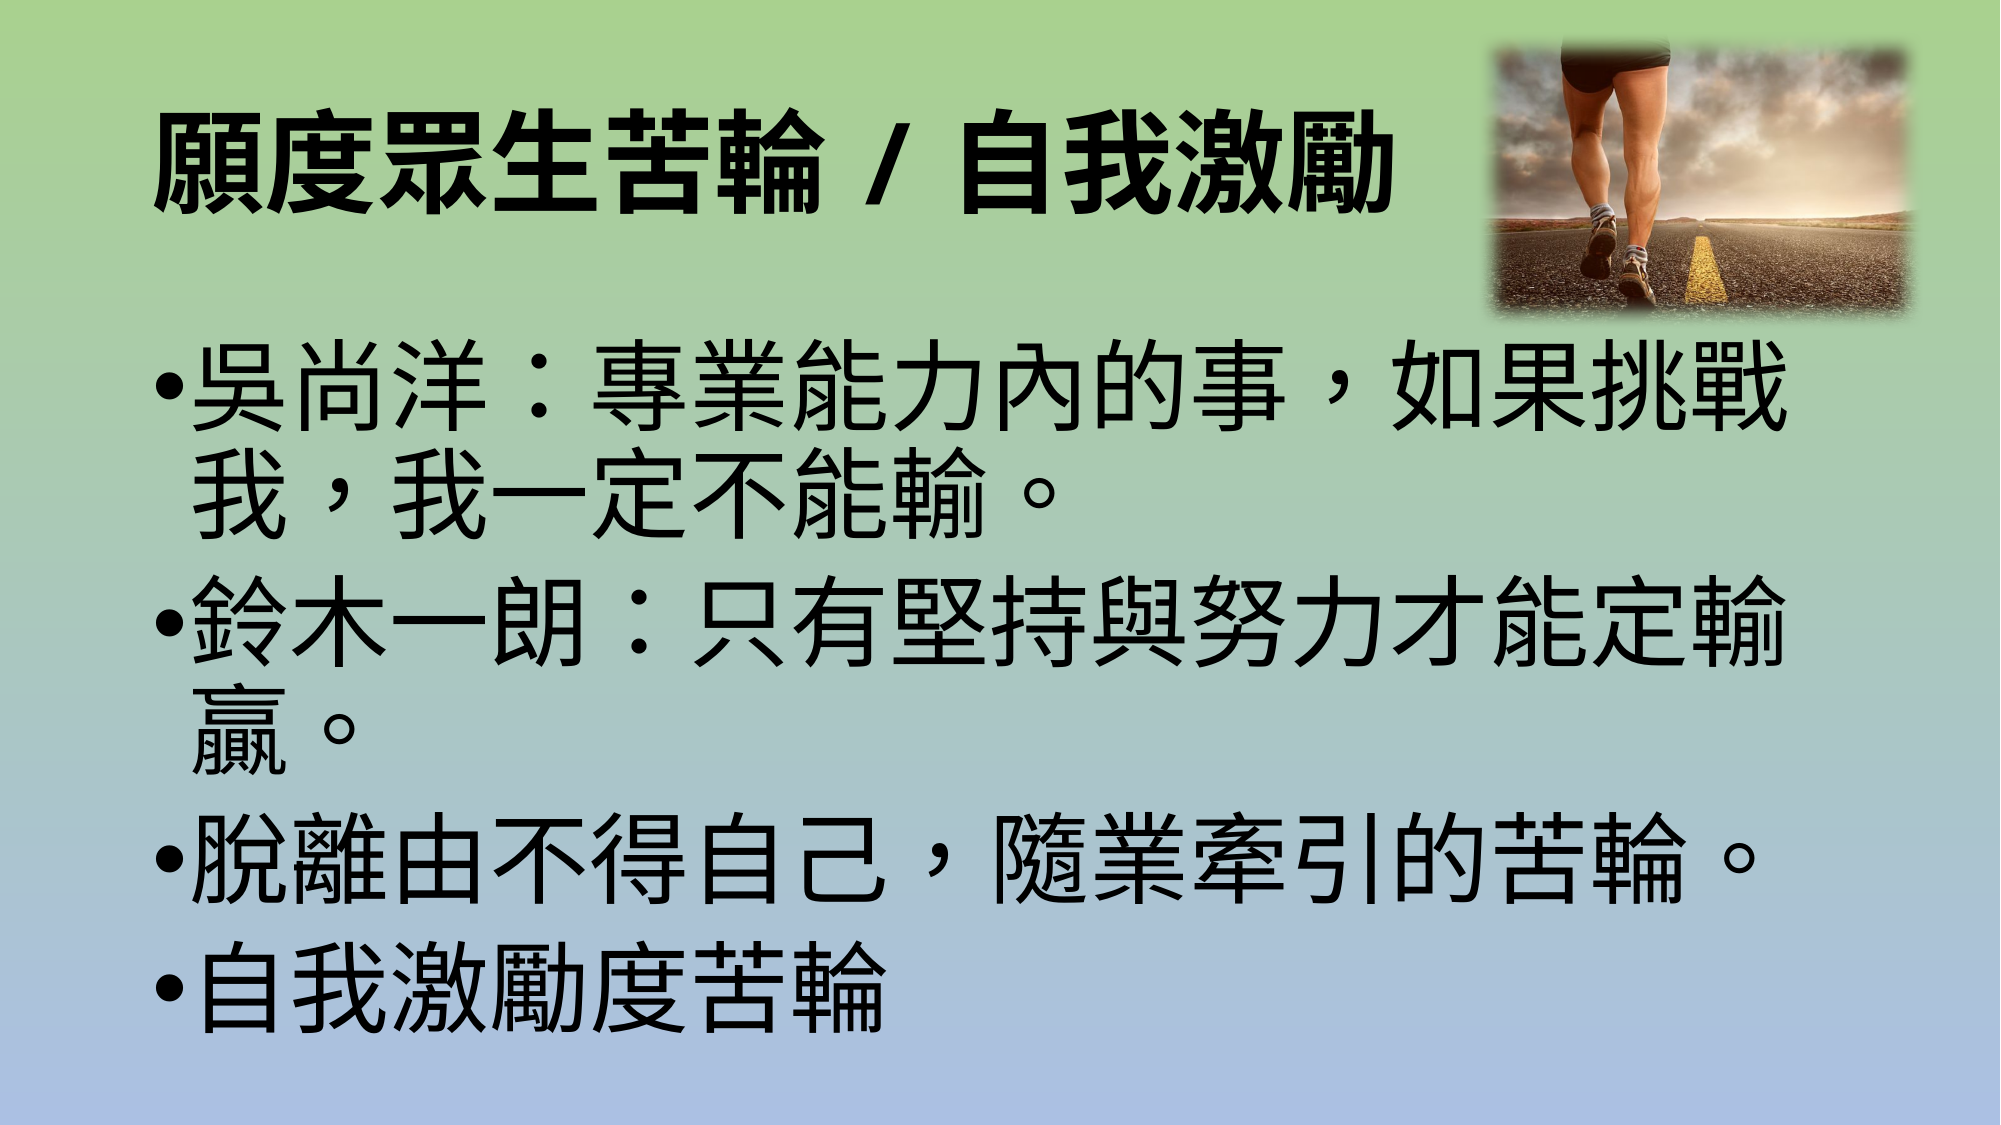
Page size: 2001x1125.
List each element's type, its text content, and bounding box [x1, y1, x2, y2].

title 願度眾生苦輪/自我激勵 [137, 59, 1476, 278]
list 吳尚洋：專業能力內的事，如果挑戰我，我一定不能輸。 鈴木一朗：只有堅持與努力才能定輸贏。 脫離由不得自己，隨業牽引的苦輪。 自我激勵度苦輪 [137, 329, 1863, 1094]
picture [1476, 31, 1923, 330]
